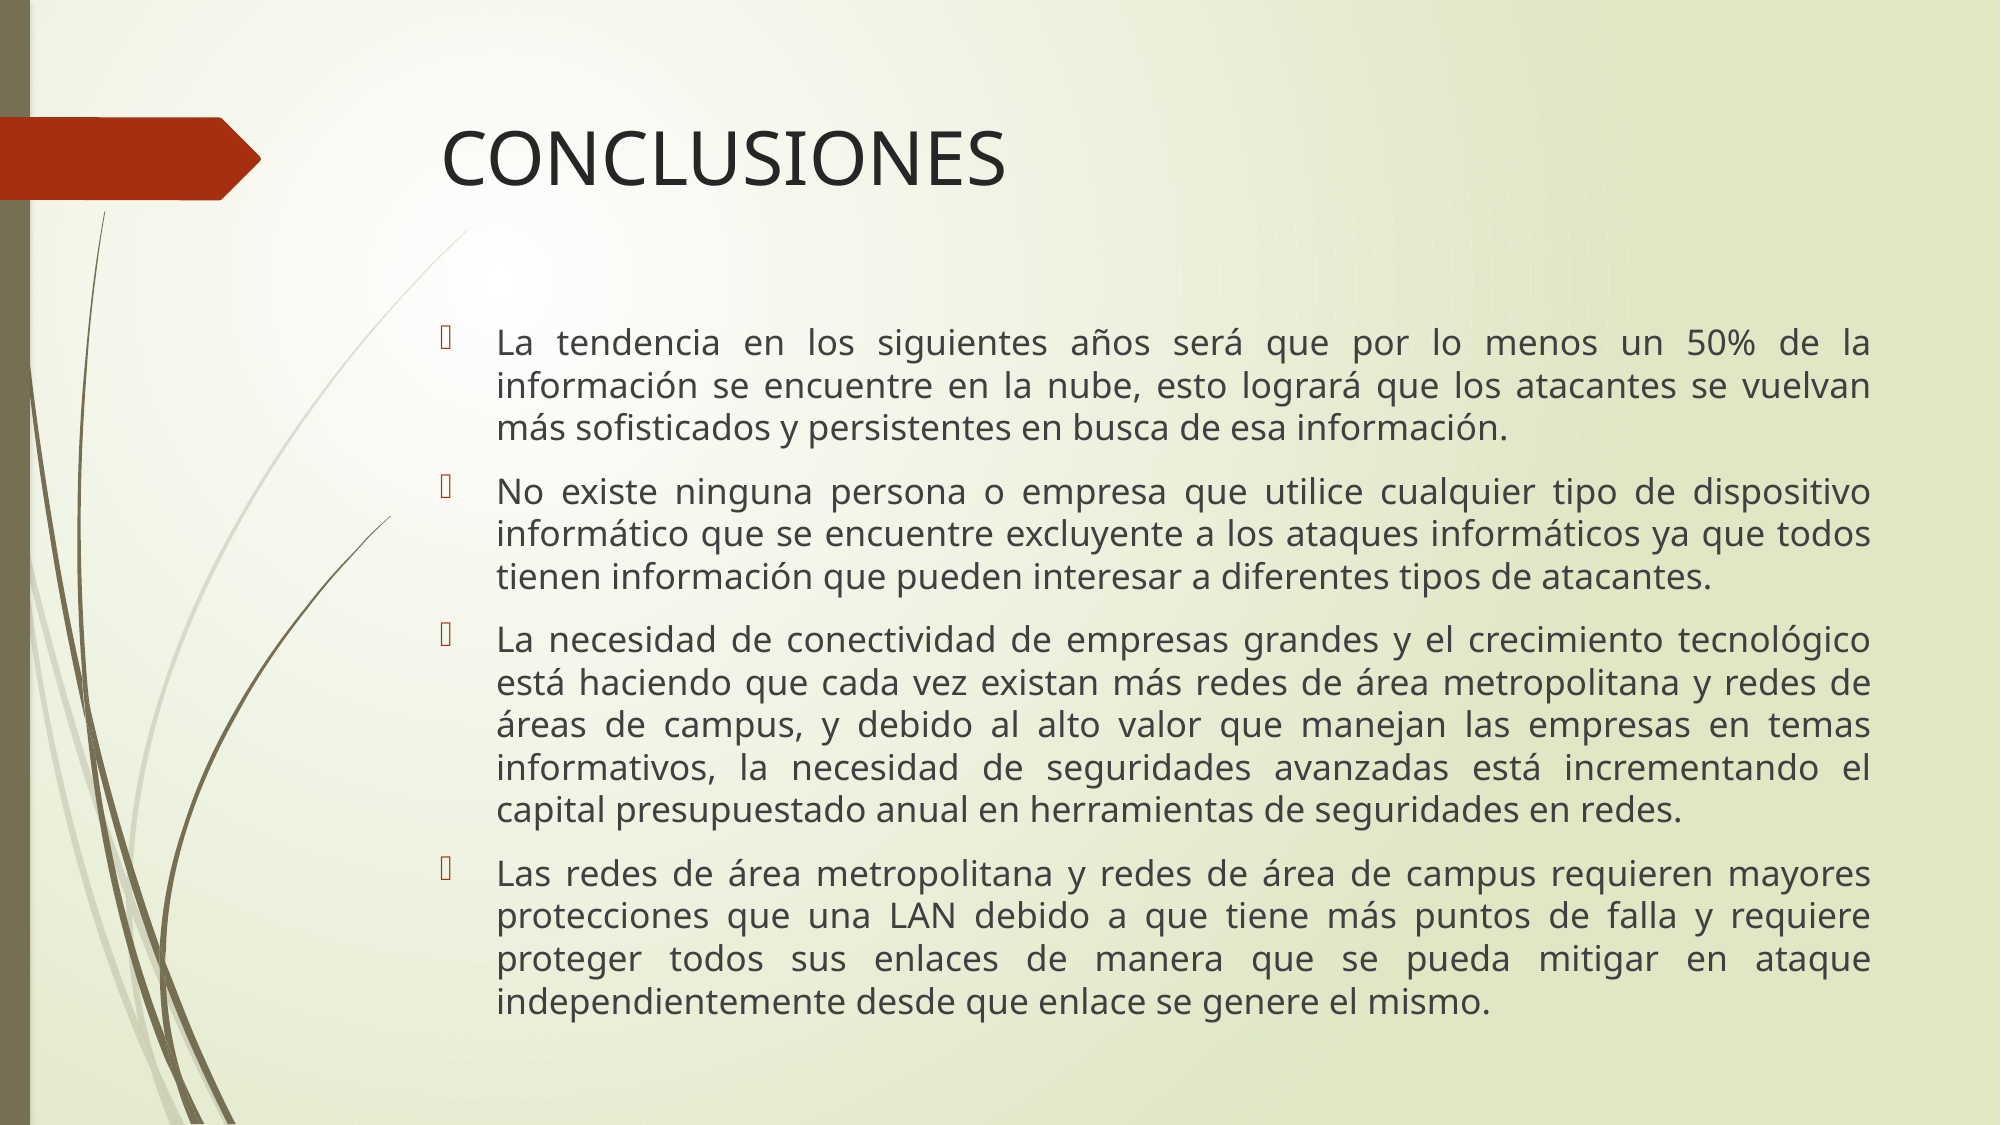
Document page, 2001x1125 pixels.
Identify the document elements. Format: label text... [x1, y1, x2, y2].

list La tendencia en los siguientes años será que por lo menos un 50% de la información se encuentre en la nube, esto logrará que los atacantes se vuelvan más sofisticados y persistentes en busca de esa información. No existe ninguna persona o empresa que utilice cualquier tipo de dispositivo informático que se encuentre excluyente a los ataques informáticos ya que todos tienen información que pueden interesar a diferentes tipos de atacantes. La necesidad de conectividad de empresas grandes y el crecimiento tecnológico está haciendo que cada vez existan más redes de área metropolitana y redes de áreas de campus, y debido al alto valor que manejan las empresas en temas informativos, la necesidad de seguridades avanzadas está incrementando el capital presupuestado anual en herramientas de seguridades en redes. Las redes de área metropolitana y redes de área de campus requieren mayores protecciones que una LAN debido a que tiene más puntos de falla y requiere proteger todos sus enlaces de manera que se pueda mitigar en ataque independientemente desde que enlace se genere el mismo. [424, 312, 1888, 1044]
title CONCLUSIONES [425, 102, 1888, 312]
